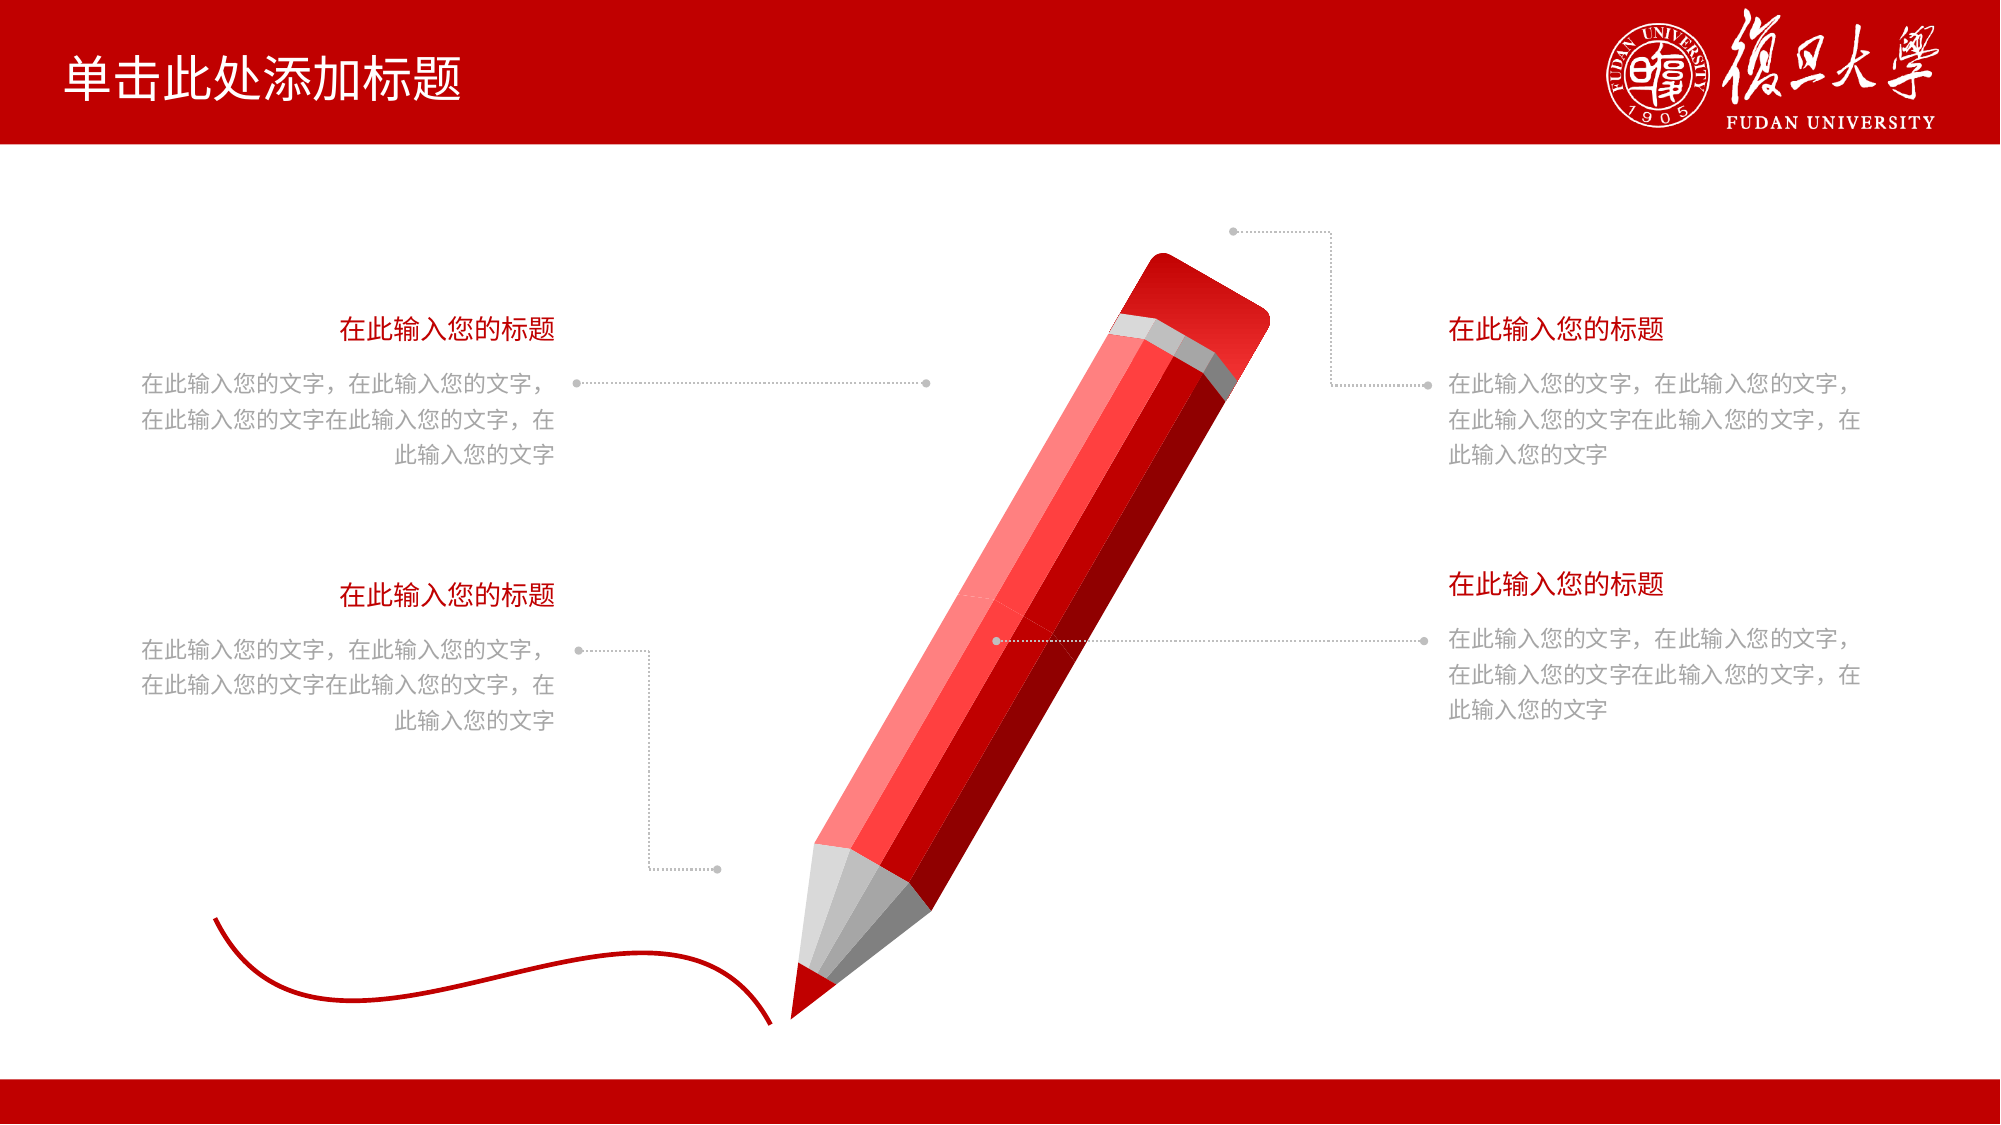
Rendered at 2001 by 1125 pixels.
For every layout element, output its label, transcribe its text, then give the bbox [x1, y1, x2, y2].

text_box [214, 917, 772, 1026]
text_box 在此输入您的标题 在此输入您的文字，在此输入您的文字，在此输入您的文字在此输入您的文字，在此输入您的文字 [1428, 292, 1903, 479]
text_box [578, 650, 718, 870]
title 单击此处添加标题 [47, 32, 1773, 131]
text_box 在此输入您的标题 在此输入您的文字，在此输入您的文字，在此输入您的文字在此输入您的文字，在此输入您的文字 [101, 292, 576, 479]
text_box 在此输入您的标题 在此输入您的文字，在此输入您的文字，在此输入您的文字在此输入您的文字，在此输入您的文字 [101, 558, 576, 744]
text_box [1233, 231, 1428, 386]
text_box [577, 582, 1430, 719]
text_box 在此输入您的标题 在此输入您的文字，在此输入您的文字，在此输入您的文字在此输入您的文字，在此输入您的文字 [1428, 547, 1903, 734]
